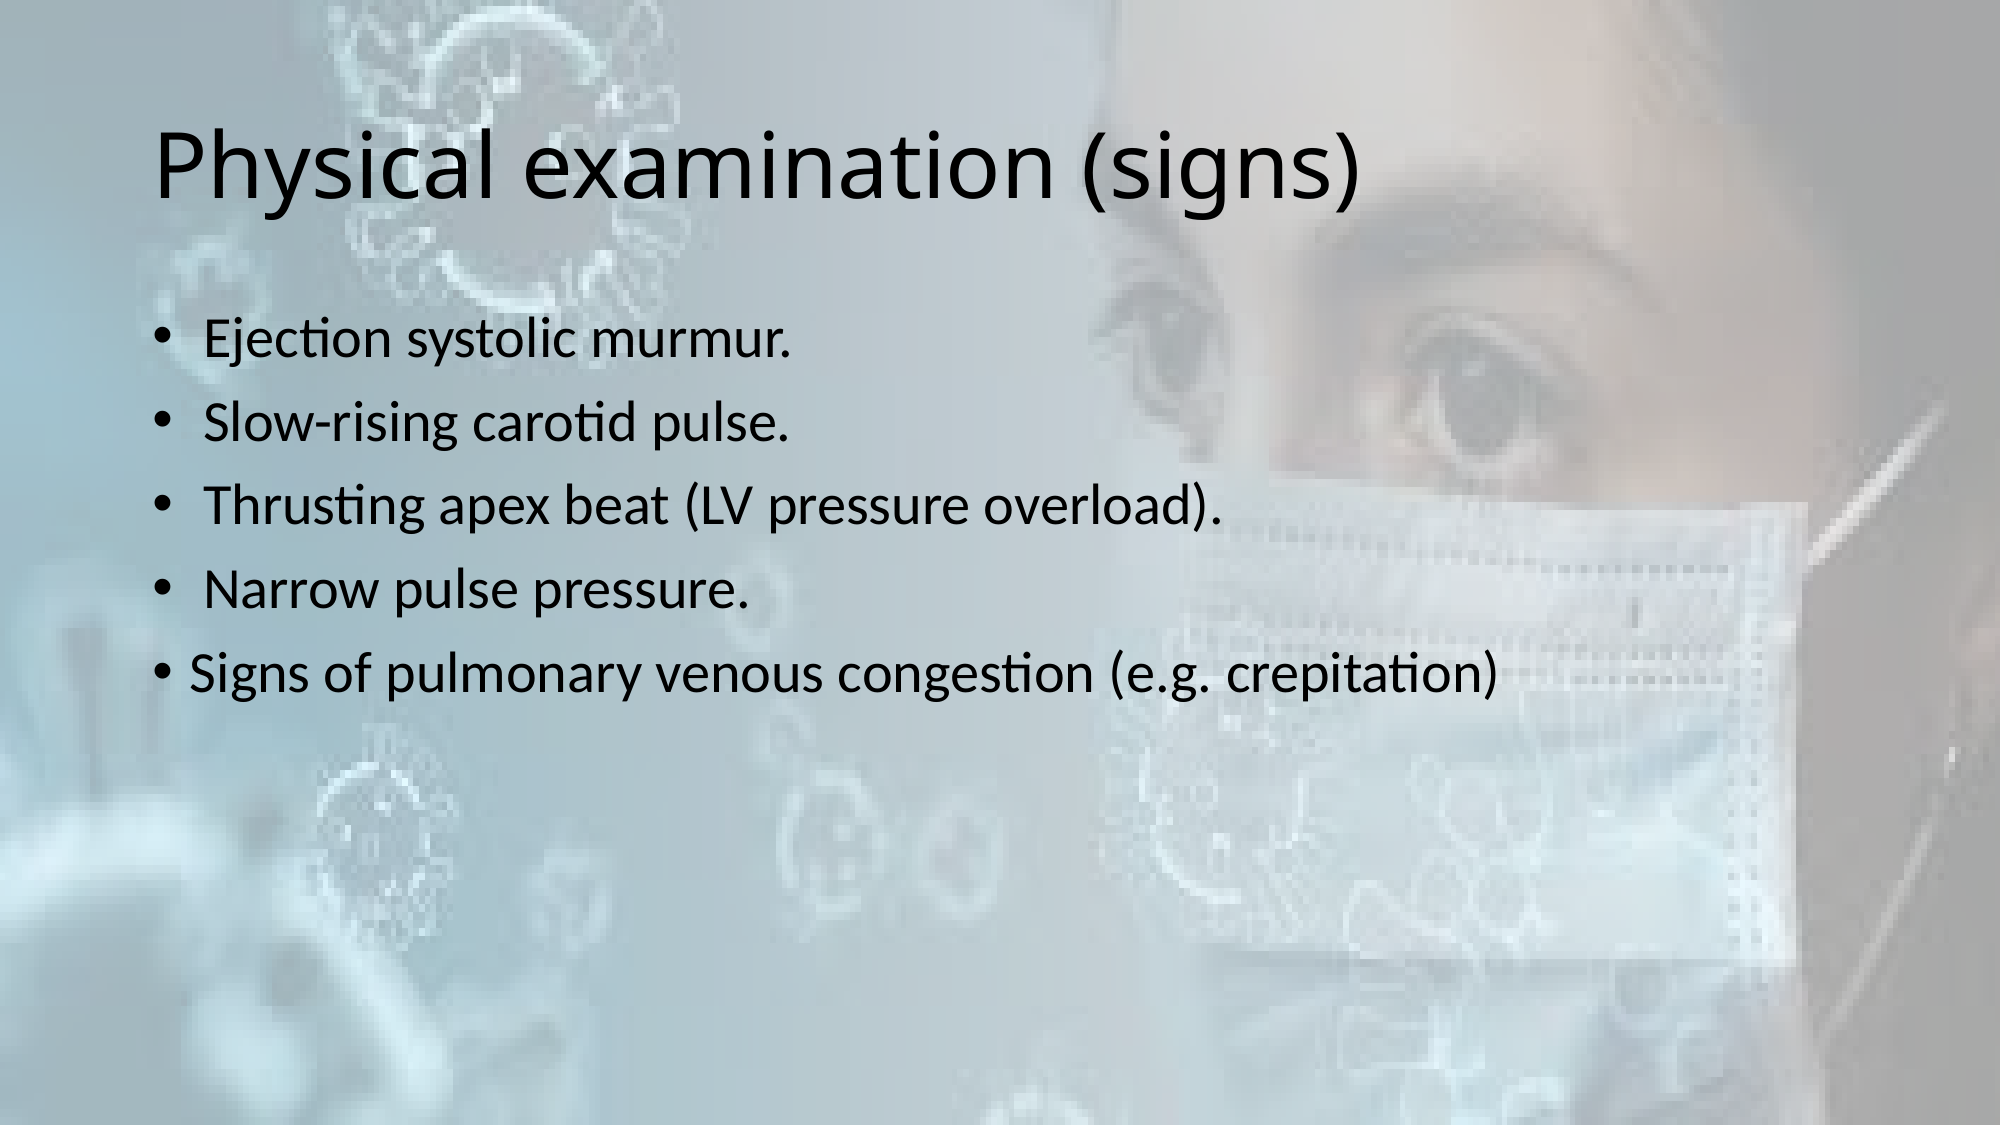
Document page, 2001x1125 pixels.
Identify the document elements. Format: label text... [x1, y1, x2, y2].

title Physical examination (signs) [137, 59, 1863, 278]
list Ejection systolic murmur. Slow-rising carotid pulse. Thrusting apex beat (LV pressure overload). Narrow pulse pressure. Signs of pulmonary venous congestion (e.g. crepitation) [137, 299, 1863, 1014]
